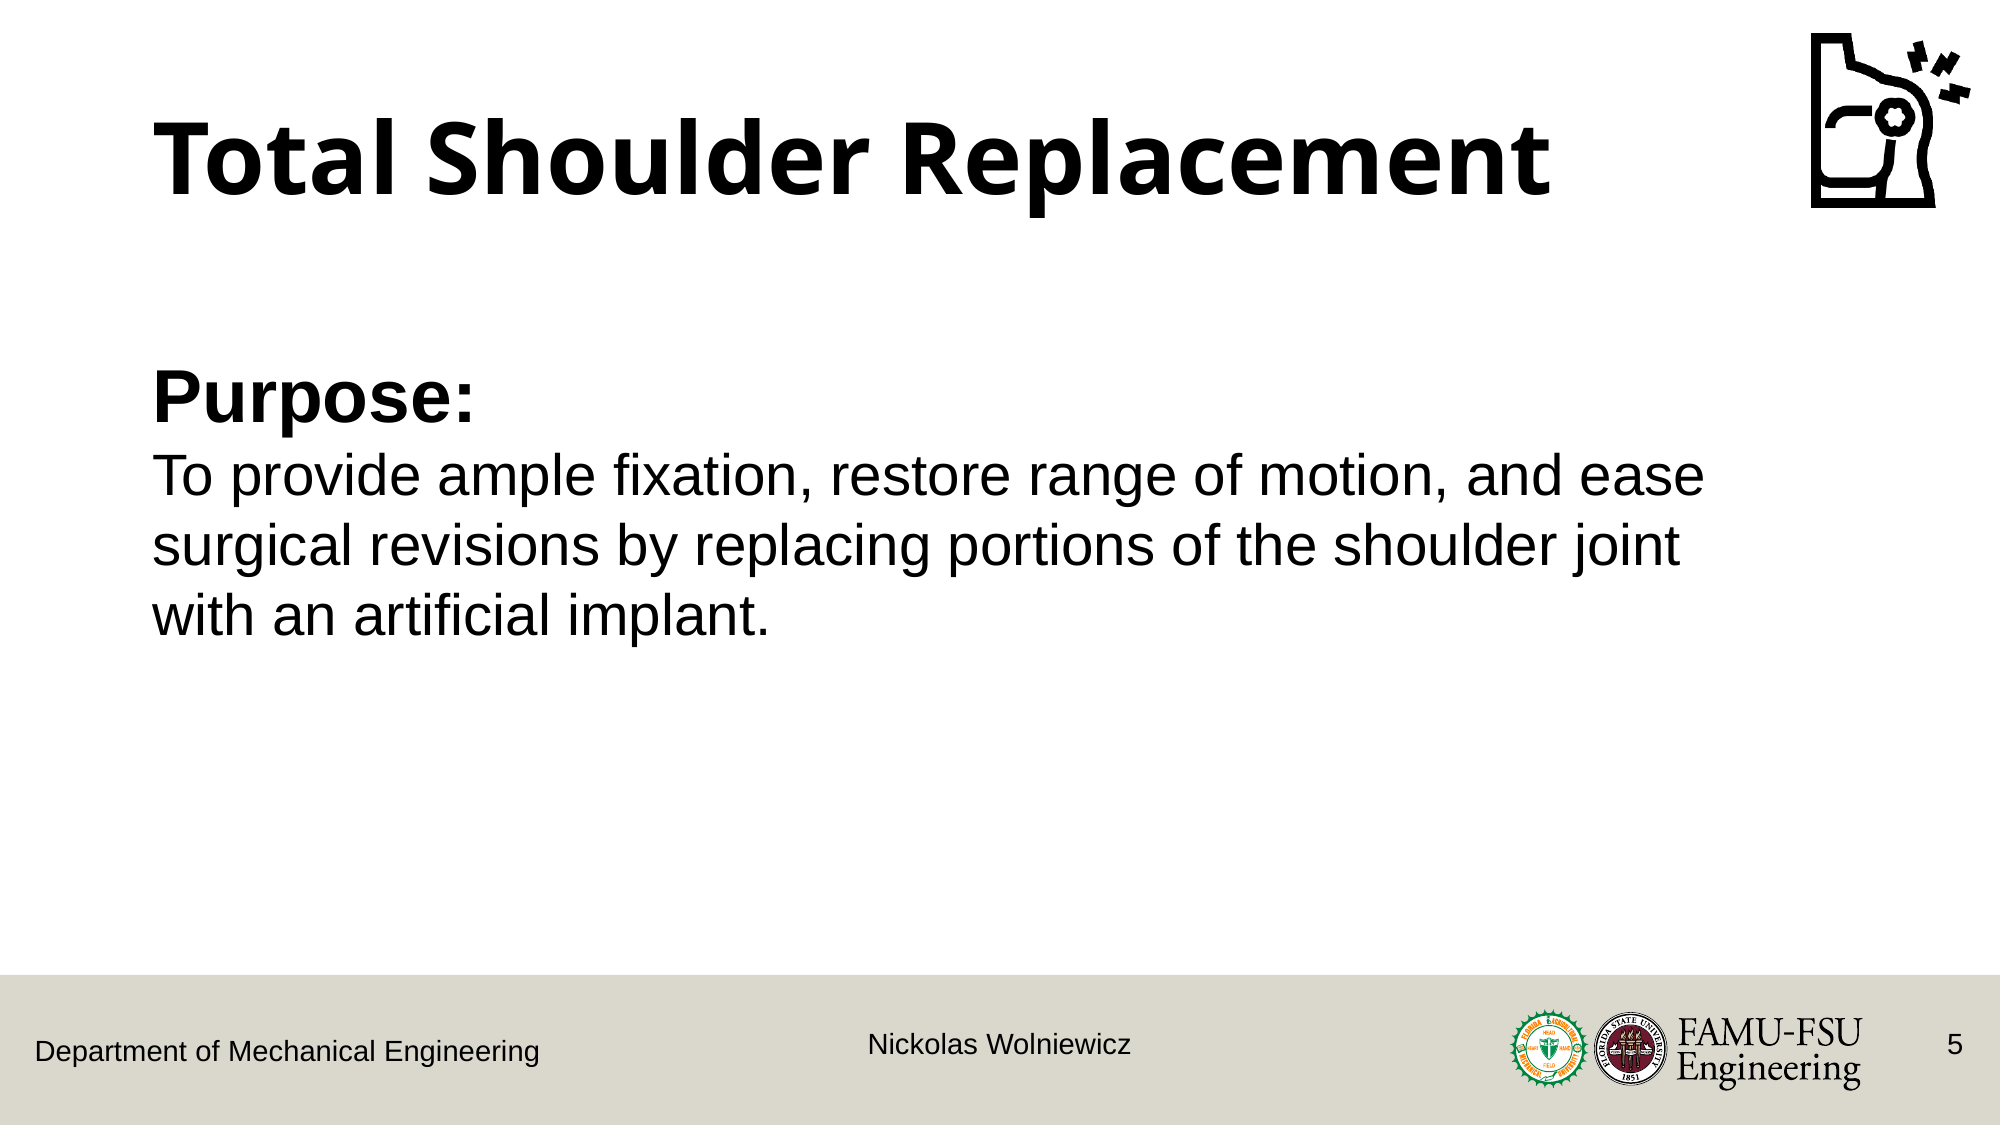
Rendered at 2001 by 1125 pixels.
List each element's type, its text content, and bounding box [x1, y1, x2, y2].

picture [1803, 33, 1979, 208]
text_box Purpose: To provide ample fixation, restore range of motion, and ease surgical revisions by replacing portions of the shoulder joint with an artificial implant. [137, 294, 1775, 970]
slide_number 5 [1862, 1017, 1978, 1078]
footer Nickolas Wolniewicz [662, 1017, 1338, 1078]
title Total Shoulder Replacement [137, 59, 1740, 224]
